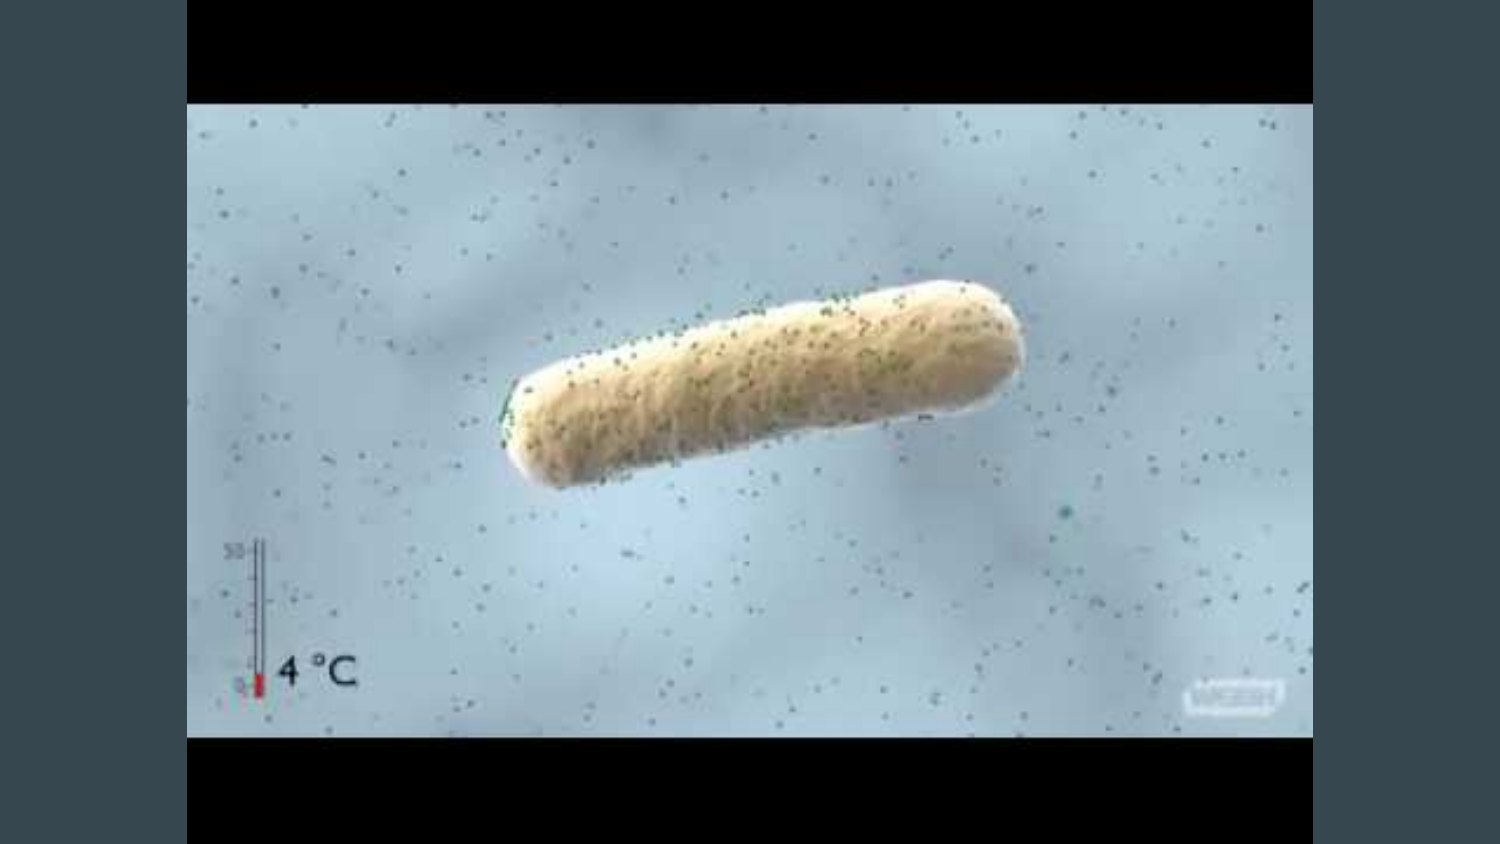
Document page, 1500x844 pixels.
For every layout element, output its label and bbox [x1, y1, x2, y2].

picture [187, 0, 1313, 844]
